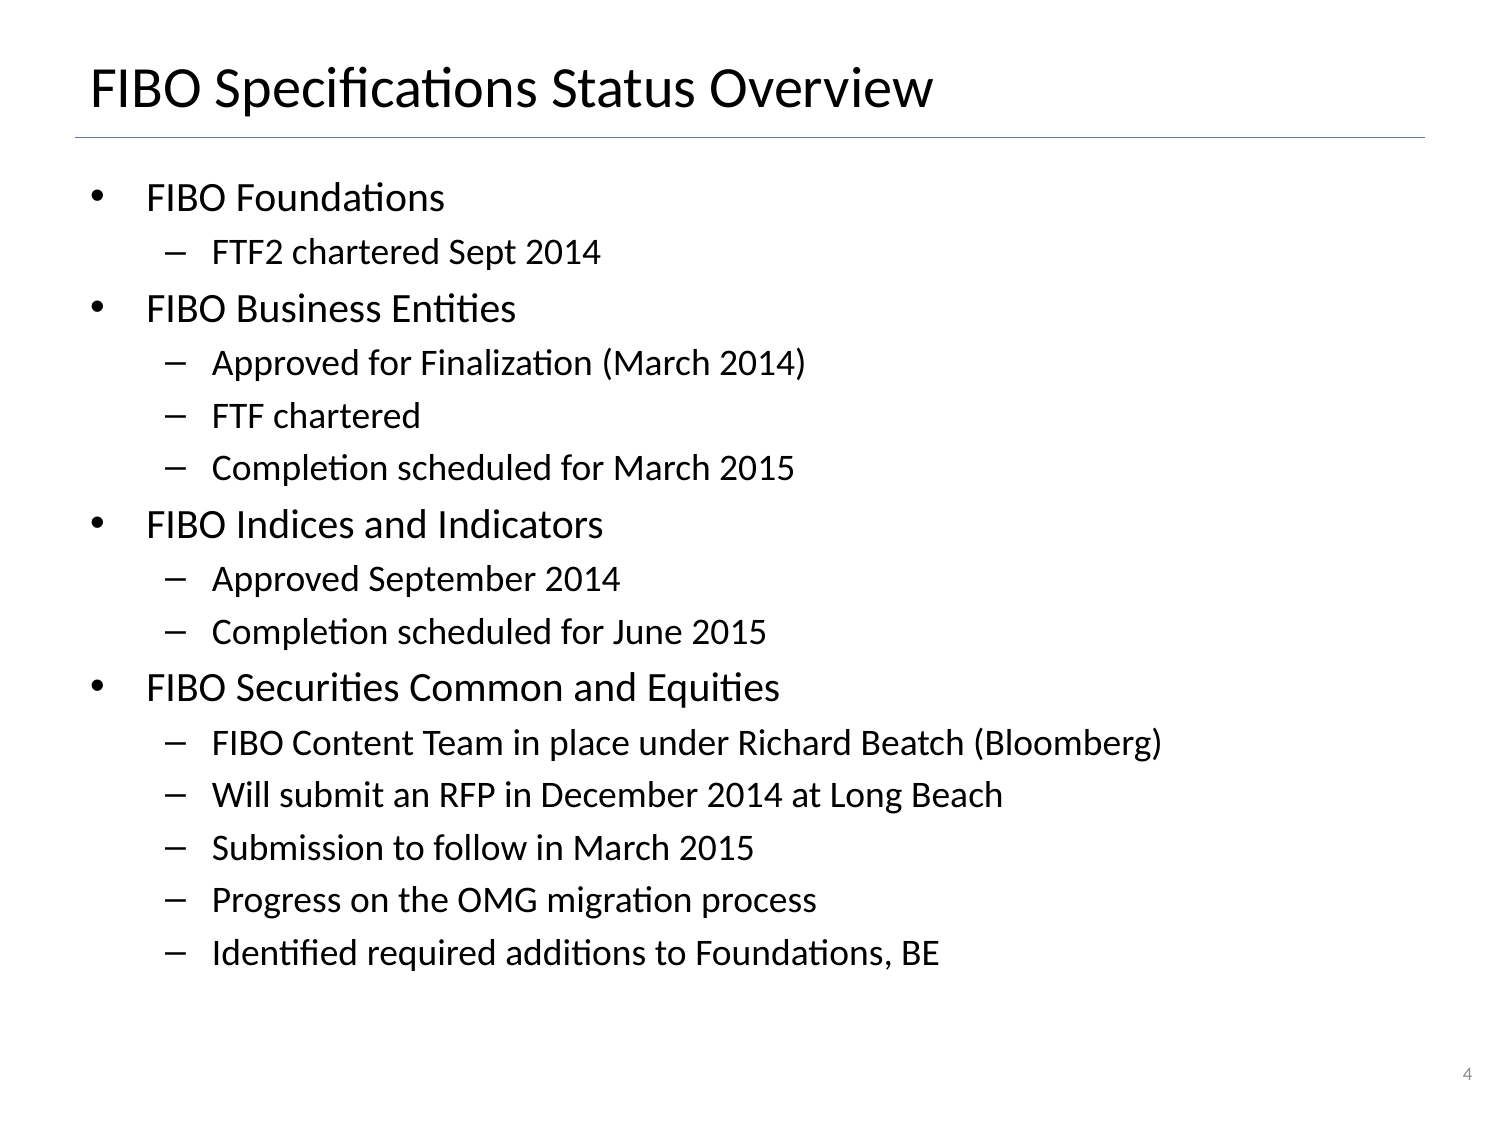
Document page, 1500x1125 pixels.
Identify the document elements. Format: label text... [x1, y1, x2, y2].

slide_number 4 [1425, 1042, 1488, 1103]
title FIBO Specifications Status Overview [74, 37, 1426, 131]
list FIBO Foundations FTF2 chartered Sept 2014 FIBO Business Entities Approved for Finalization (March 2014) FTF chartered Completion scheduled for March 2015 FIBO Indices and Indicators Approved September 2014 Completion scheduled for June 2015 FIBO Securities Common and Equities FIBO Content Team in place under Richard Beatch (Bloomberg) Will submit an RFP in December 2014 at Long Beach Submission to follow in March 2015 Progress on the OMG migration process Identified required additions to Foundations, BE [74, 162, 1426, 1101]
